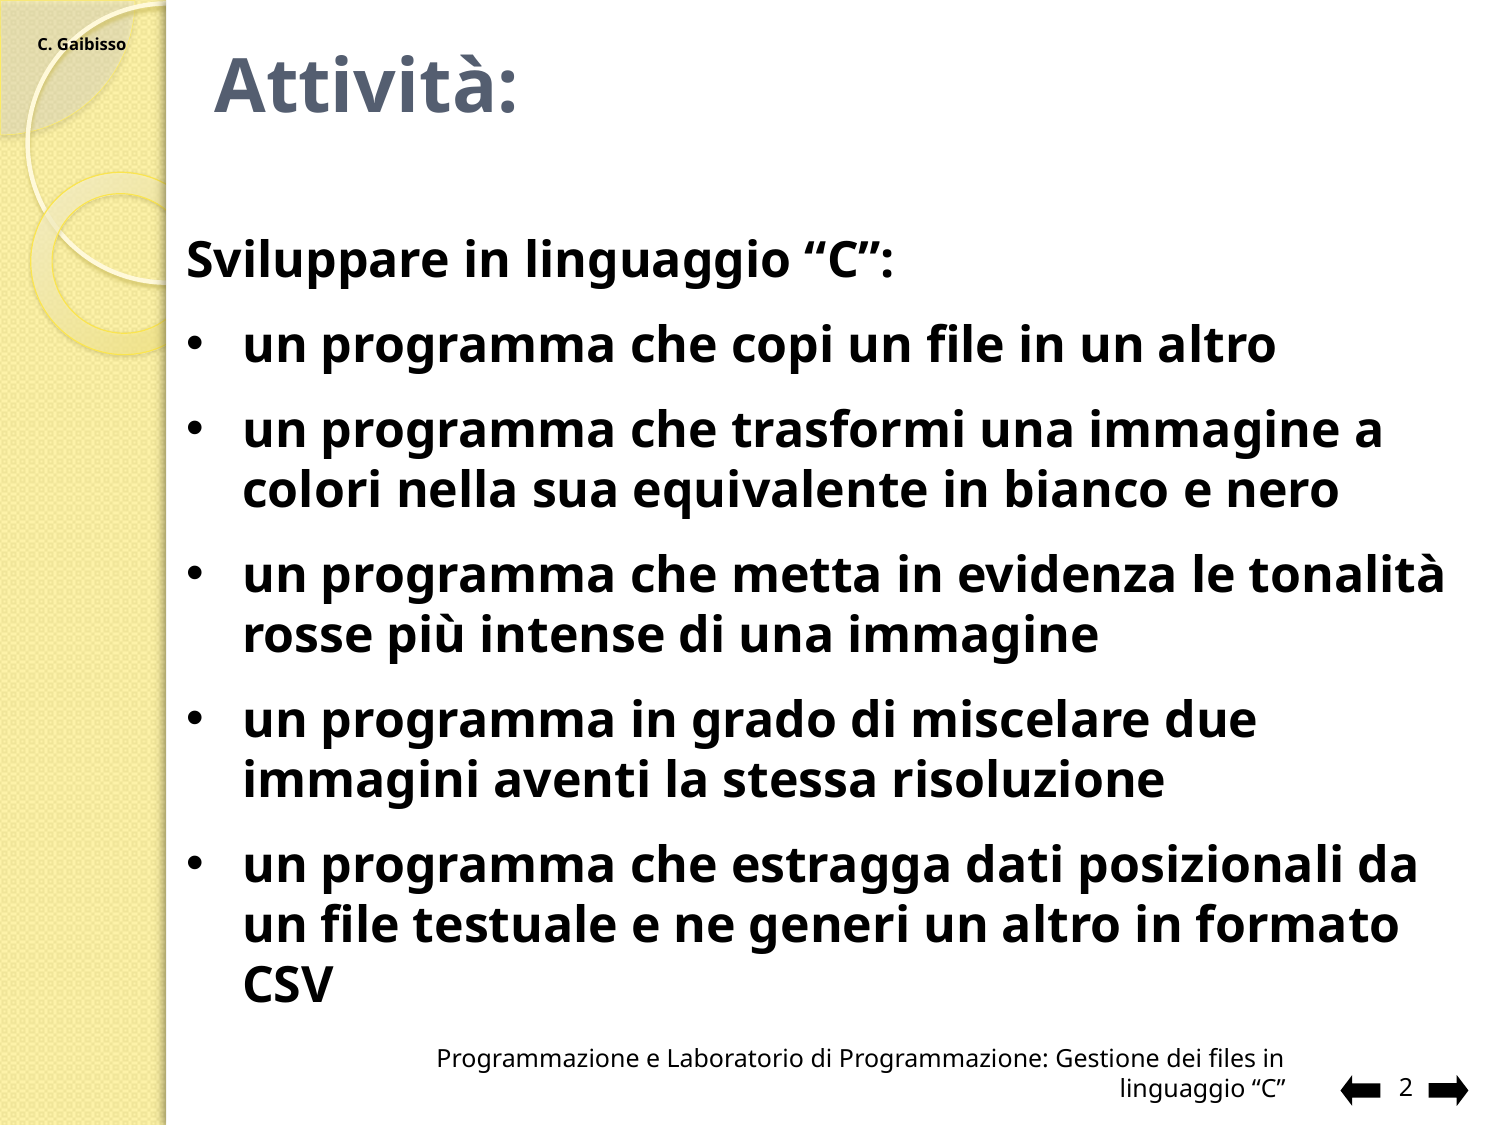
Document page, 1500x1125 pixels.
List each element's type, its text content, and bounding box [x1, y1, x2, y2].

footer Programmazione e Laboratorio di Programmazione: Gestione dei files in linguaggio “C” [301, 1031, 1301, 1111]
title Attività: [199, 29, 1430, 136]
slide_number 2 [1324, 1034, 1488, 1113]
text_box Sviluppare in linguaggio “C”: un programma che copi un file in un altro un programma che trasformi una immagine a colori nella sua equivalente in bianco e nero un programma che metta in evidenza le tonalità rosse più intense di una immagine un programma in grado di miscelare due immagini aventi la stessa risoluzione un programma che estragga dati posizionali da un file testuale e ne generi un altro in formato CSV [171, 219, 1500, 1020]
